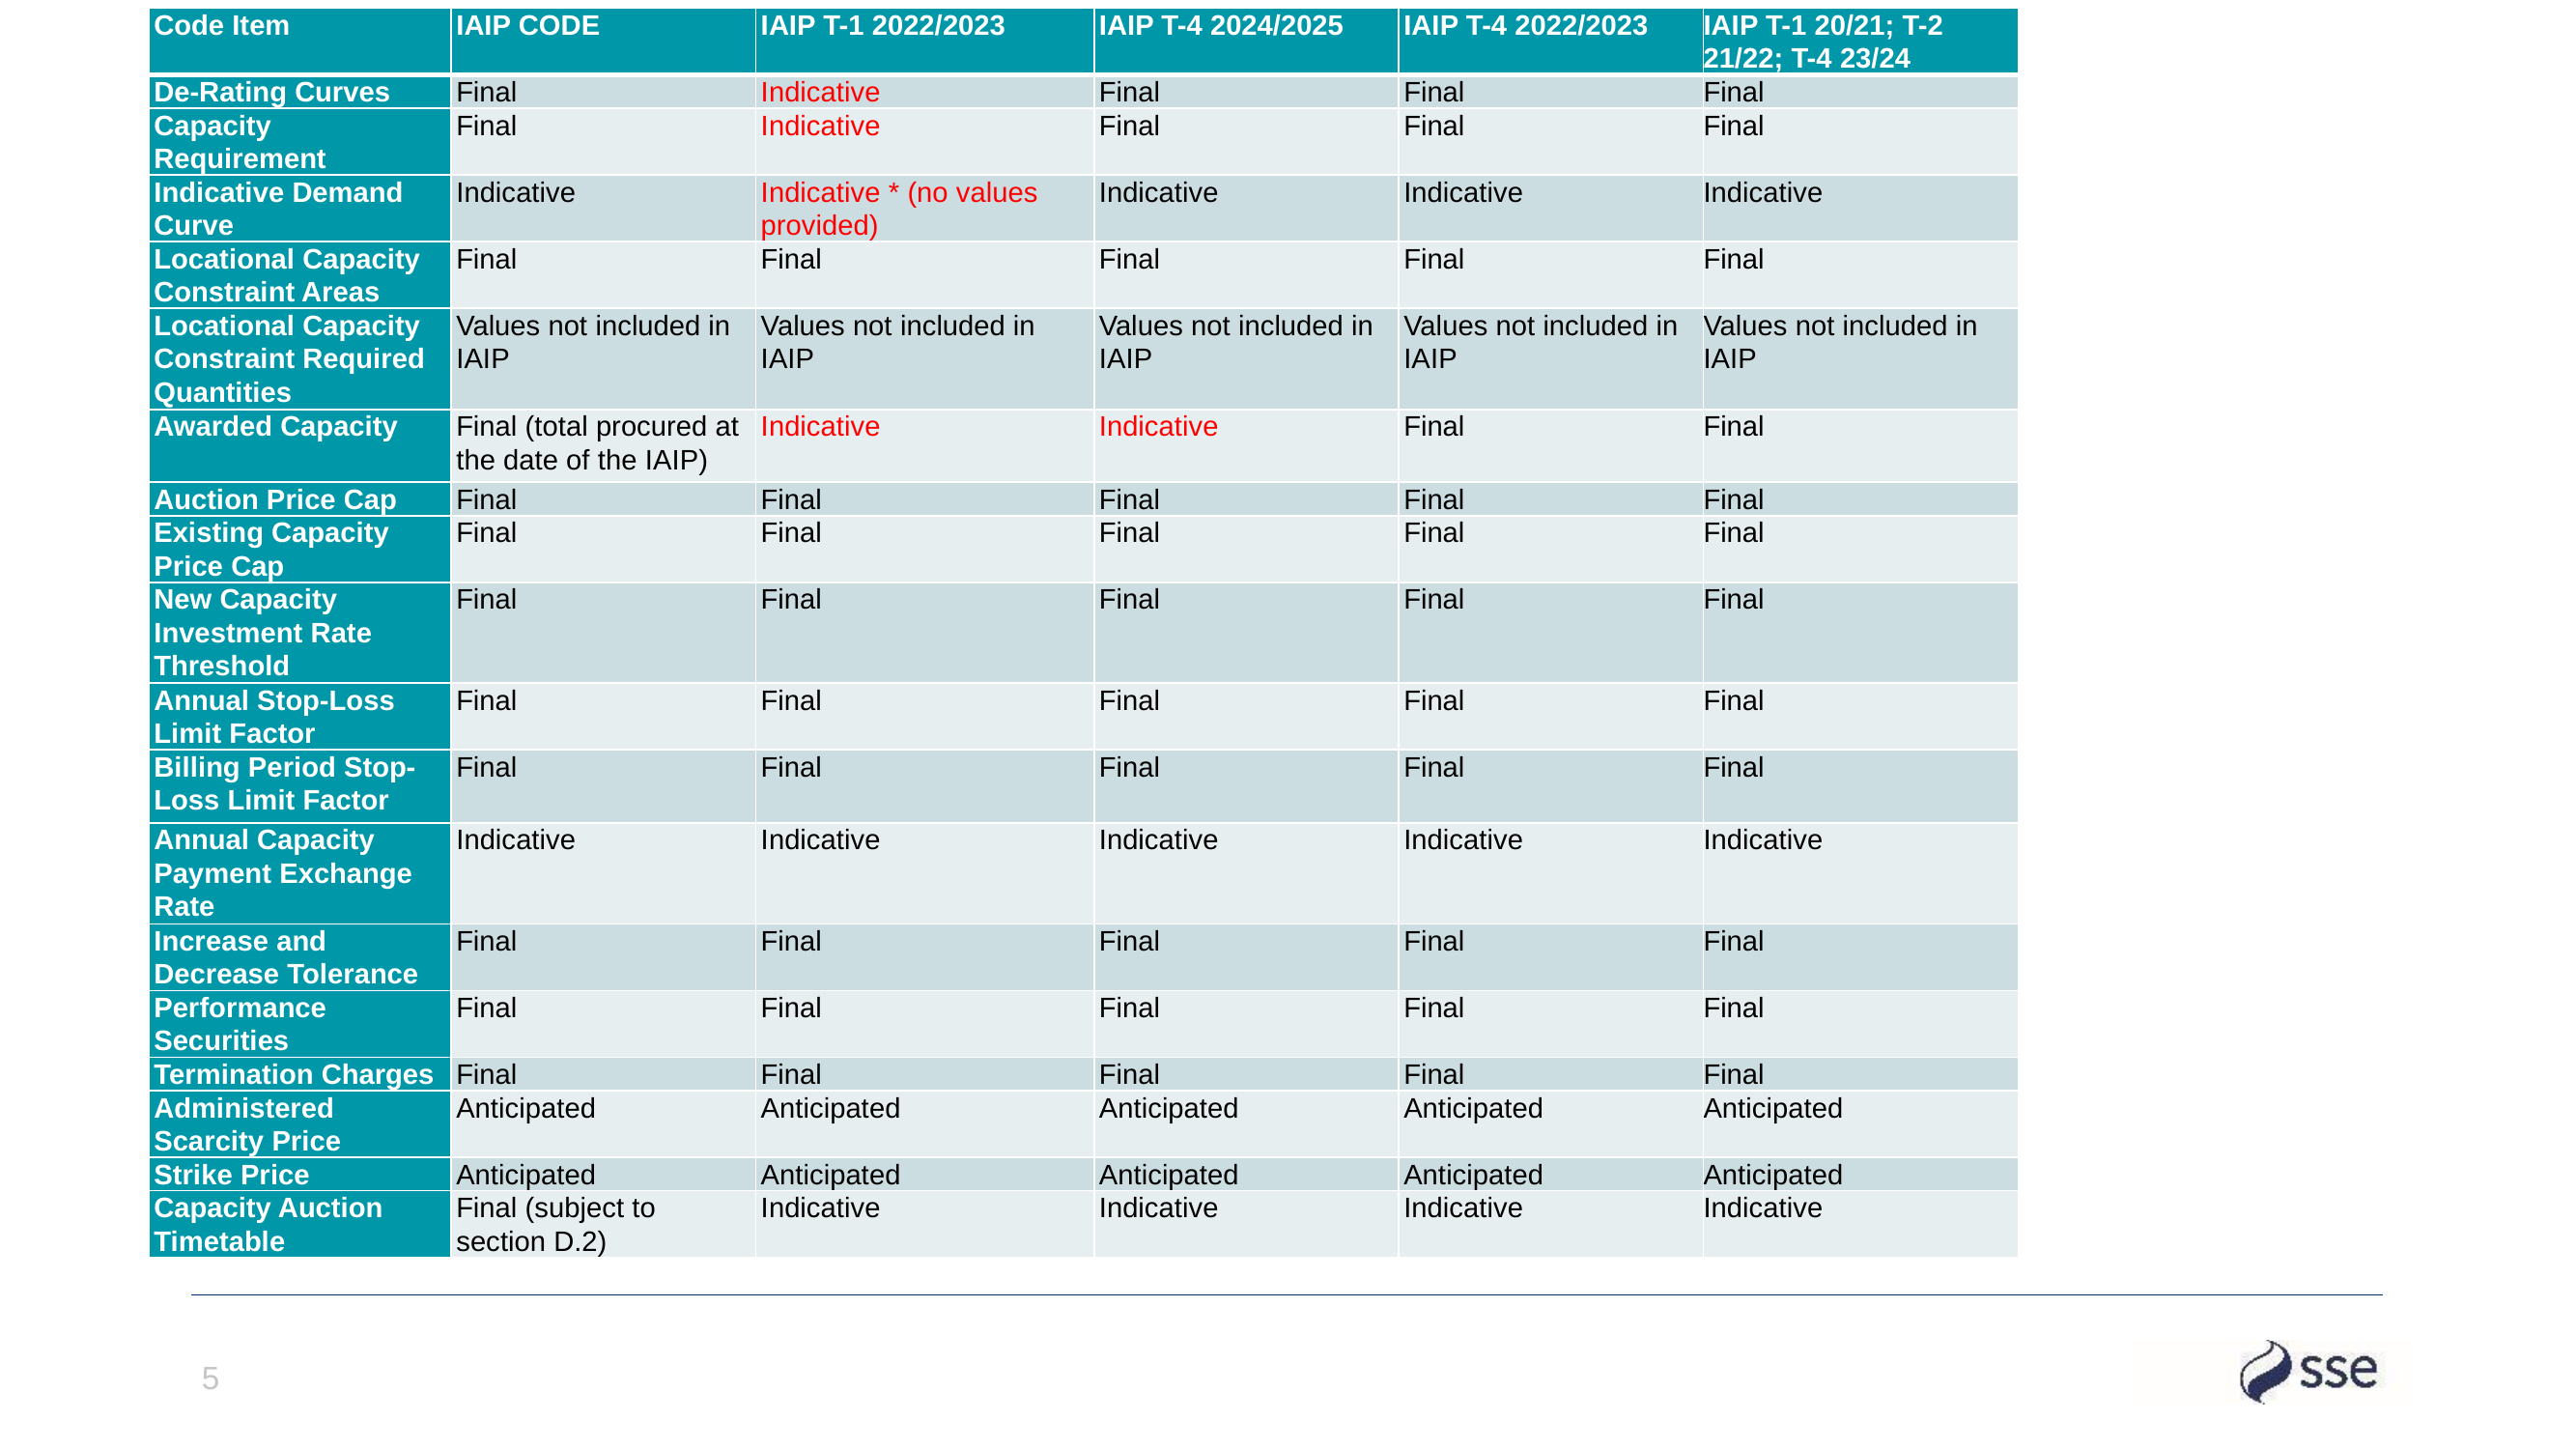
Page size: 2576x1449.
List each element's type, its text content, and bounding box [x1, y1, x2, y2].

table_cell Termination Charges [150, 1058, 450, 1090]
table_cell Final (subject to section D.2) [452, 1191, 755, 1257]
table_cell Final [756, 242, 1093, 307]
table_cell Anticipated [452, 1158, 755, 1190]
table_header IAIP T-1 20/21; T-2 21/22; T-4 23/24 [1704, 9, 2018, 72]
table_cell Indicative [756, 411, 1093, 481]
table_cell Indicative [1400, 824, 1703, 923]
table_cell Final [1400, 751, 1703, 822]
table_cell Indicative [1095, 824, 1398, 923]
table_cell Awarded Capacity [150, 411, 450, 481]
table_header IAIP T-4 2024/2025 [1095, 9, 1398, 72]
table_cell Annual Capacity Payment Exchange Rate [150, 824, 450, 923]
table_cell Final [756, 751, 1093, 822]
table_cell Final [452, 991, 755, 1057]
table_cell Locational Capacity Constraint Required Quantities [150, 309, 450, 409]
table_cell Capacity Requirement [150, 109, 450, 174]
table_cell Indicative [1704, 824, 2018, 923]
table_cell Final [1400, 1058, 1703, 1090]
table_header IAIP CODE [452, 9, 755, 72]
table_cell De-Rating Curves [150, 77, 450, 107]
table_cell Increase and Decrease Tolerance [150, 924, 450, 990]
table_cell Annual Stop-Loss Limit Factor [150, 684, 450, 749]
table_cell Final [1704, 411, 2018, 481]
table_cell Final [1704, 684, 2018, 749]
picture [2132, 1340, 2415, 1405]
table_cell Indicative [1400, 1191, 1703, 1257]
table_cell Indicative [1400, 176, 1703, 241]
table_cell Values not included in IAIP [1704, 309, 2018, 409]
table_cell Anticipated [756, 1092, 1093, 1156]
table_cell Values not included in IAIP [1400, 309, 1703, 409]
table_cell Final [1095, 924, 1398, 990]
table_cell Final [1704, 242, 2018, 307]
table_cell Final [452, 583, 755, 682]
table_cell Final [1095, 242, 1398, 307]
table_cell Indicative [1704, 176, 2018, 241]
table_cell Final [1704, 109, 2018, 174]
table_cell Final [452, 242, 755, 307]
table_cell Final [452, 684, 755, 749]
table_cell Capacity Auction Timetable [150, 1191, 450, 1257]
table_cell Anticipated [1704, 1092, 2018, 1156]
table_cell Final [1400, 483, 1703, 515]
table_cell Indicative [1095, 1191, 1398, 1257]
table_cell Final [1704, 751, 2018, 822]
table_cell Strike Price [150, 1158, 450, 1190]
table_cell Final [1400, 684, 1703, 749]
table_cell Indicative [756, 824, 1093, 923]
table_cell Auction Price Cap [150, 483, 450, 515]
table_cell Final [452, 1058, 755, 1090]
table_cell Indicative [452, 176, 755, 241]
table_cell Anticipated [756, 1158, 1093, 1190]
table_cell Final [1095, 483, 1398, 515]
table_cell Values not included in IAIP [756, 309, 1093, 409]
table_cell Administered Scarcity Price [150, 1092, 450, 1156]
table_cell Final [1095, 751, 1398, 822]
table_cell New Capacity Investment Rate Threshold [150, 583, 450, 682]
table_cell Final [756, 517, 1093, 582]
table_cell Anticipated [1400, 1092, 1703, 1156]
table_cell Final [1704, 483, 2018, 515]
table_cell Final [756, 991, 1093, 1057]
table_cell Final [1400, 77, 1703, 107]
table_cell Final [1704, 1058, 2018, 1090]
table_cell Final [452, 77, 755, 107]
table_cell Final [1095, 991, 1398, 1057]
table_cell Final [1400, 109, 1703, 174]
table_cell Final [756, 684, 1093, 749]
table_cell Final [756, 583, 1093, 682]
table_cell Final [756, 483, 1093, 515]
table_cell Final [756, 924, 1093, 990]
table_cell Indicative [1704, 1191, 2018, 1257]
table_cell Final [1704, 583, 2018, 682]
table_header IAIP T-4 2022/2023 [1400, 9, 1703, 72]
table_cell Final [1095, 684, 1398, 749]
table_cell Final [1704, 517, 2018, 582]
table_cell Values not included in IAIP [452, 309, 755, 409]
table_cell Final [452, 109, 755, 174]
table_cell Indicative Demand Curve [150, 176, 450, 241]
table_cell Indicative [1095, 176, 1398, 241]
table_cell Anticipated [1704, 1158, 2018, 1190]
table_cell Final [1704, 924, 2018, 990]
table_cell Final [1095, 77, 1398, 107]
table_cell Final [452, 924, 755, 990]
table_cell Final [452, 517, 755, 582]
table_cell Final [1400, 583, 1703, 682]
table_cell Final [1400, 242, 1703, 307]
table_cell Final [1704, 991, 2018, 1057]
table_cell Indicative [756, 1191, 1093, 1257]
table_cell Indicative * (no values provided) [756, 176, 1093, 241]
table_cell Anticipated [1400, 1158, 1703, 1190]
table_cell Anticipated [1095, 1158, 1398, 1190]
table_cell Final [756, 1058, 1093, 1090]
table_cell Locational Capacity Constraint Areas [150, 242, 450, 307]
table_cell Indicative [1095, 411, 1398, 481]
table_cell Final (total procured at the date of the IAIP) [452, 411, 755, 481]
table_cell Indicative [756, 109, 1093, 174]
table_cell Final [452, 751, 755, 822]
table_cell Existing Capacity Price Cap [150, 517, 450, 582]
table_cell Final [1095, 517, 1398, 582]
table_header IAIP T-1 2022/2023 [756, 9, 1093, 72]
table_header Code Item [150, 9, 450, 72]
slide_number 5 [187, 1338, 264, 1416]
table_cell Anticipated [452, 1092, 755, 1156]
table_cell Final [1400, 924, 1703, 990]
table_cell Final [1095, 1058, 1398, 1090]
table_cell Final [452, 483, 755, 515]
table_cell Final [1400, 517, 1703, 582]
table_cell Billing Period Stop-Loss Limit Factor [150, 751, 450, 822]
table_cell Indicative [756, 77, 1093, 107]
table_cell Final [1095, 583, 1398, 682]
table_cell Values not included in IAIP [1095, 309, 1398, 409]
table_cell Final [1095, 109, 1398, 174]
table_cell Final [1400, 411, 1703, 481]
table_cell Final [1704, 77, 2018, 107]
table_cell Final [1400, 991, 1703, 1057]
table_cell Performance Securities [150, 991, 450, 1057]
table_cell Indicative [452, 824, 755, 923]
table_cell Anticipated [1095, 1092, 1398, 1156]
